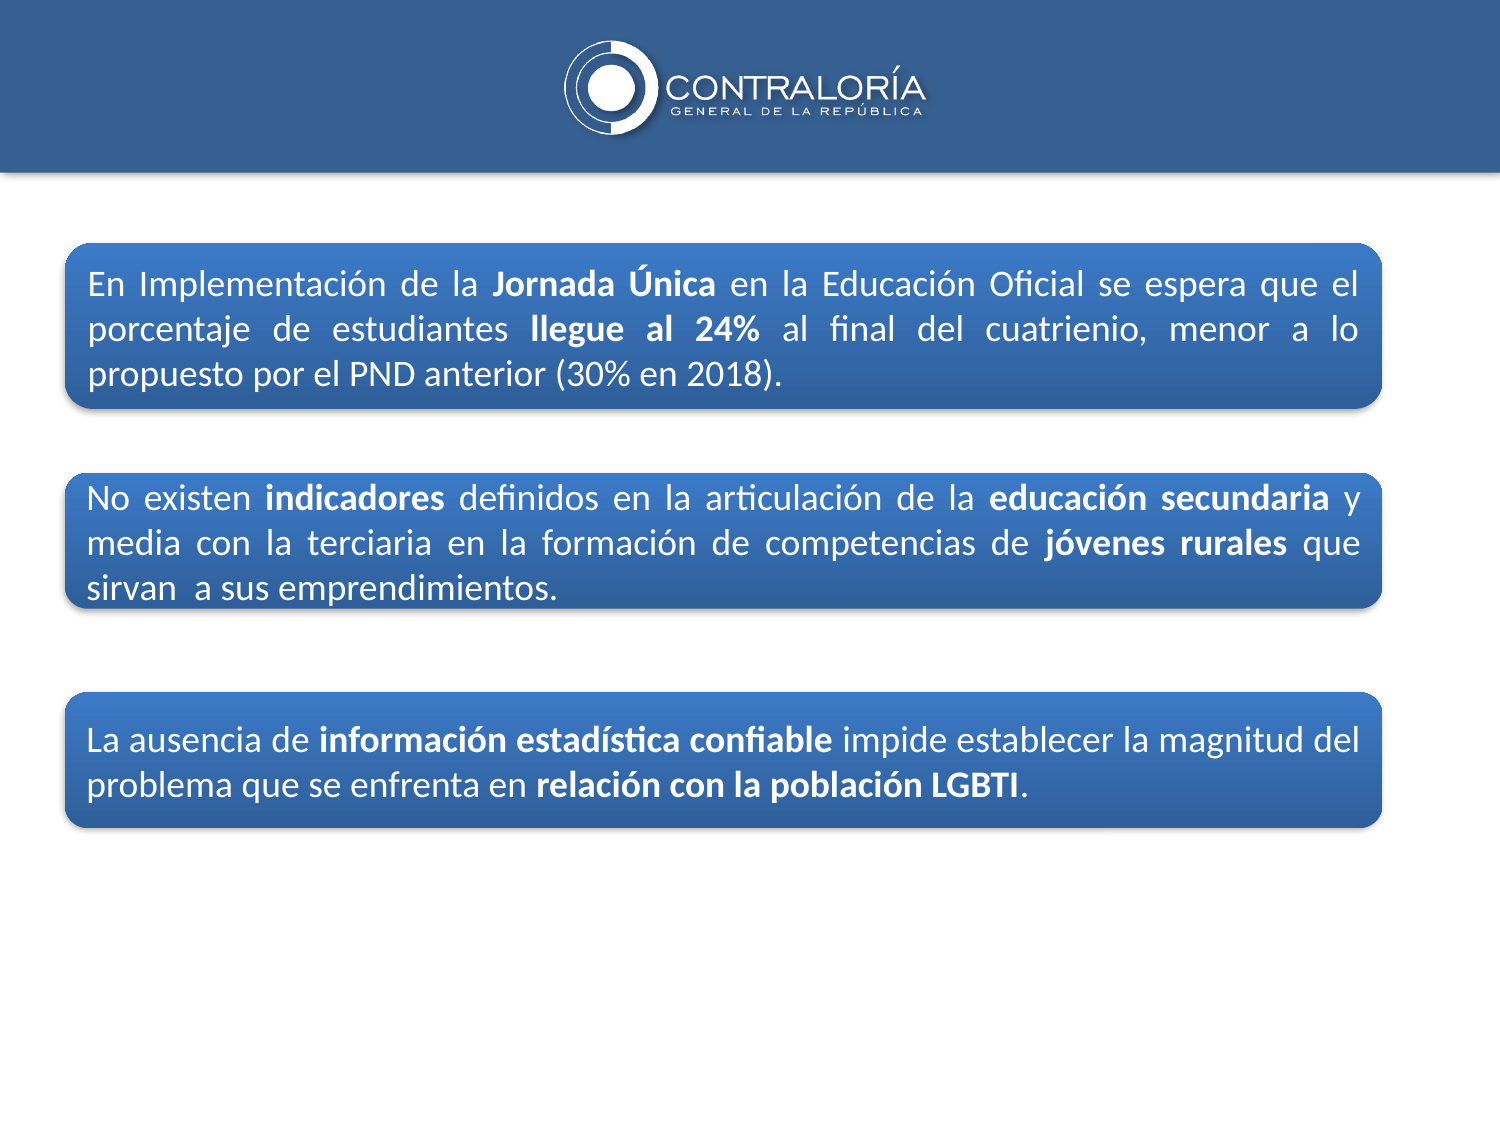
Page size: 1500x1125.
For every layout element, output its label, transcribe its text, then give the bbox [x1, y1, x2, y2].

text_box No existen indicadores definidos en la articulación de la educación secundaria y media con la terciaria en la formación de competencias de jóvenes rurales que sirvan a sus emprendimientos. [64, 472, 1383, 609]
text_box En Implementación de la Jornada Única en la Educación Oficial se espera que el porcentaje de estudiantes llegue al 24% al final del cuatrienio, menor a lo propuesto por el PND anterior (30% en 2018). [64, 243, 1383, 409]
picture [551, 27, 939, 149]
text_box La ausencia de información estadística confiable impide establecer la magnitud del problema que se enfrenta en relación con la población LGBTI. [64, 692, 1383, 829]
